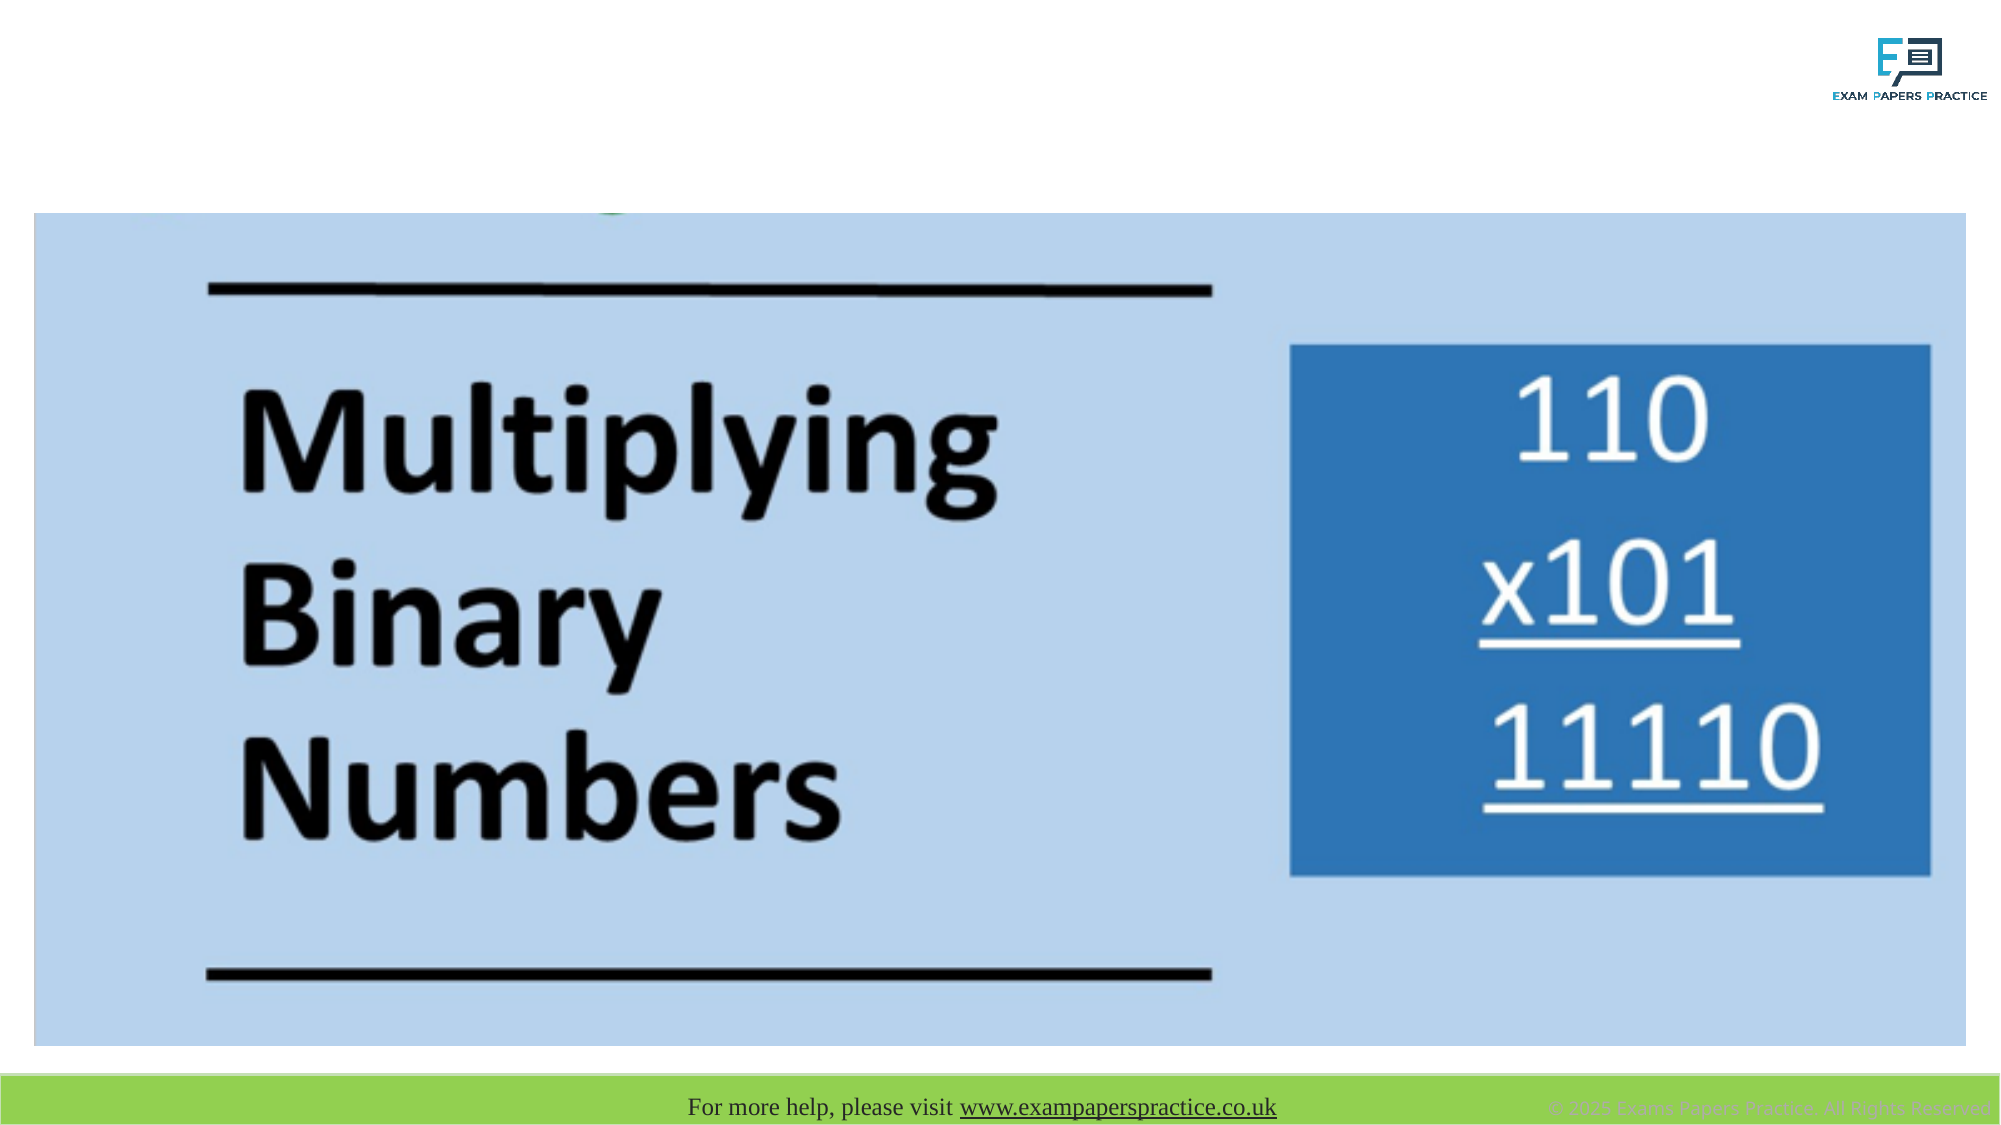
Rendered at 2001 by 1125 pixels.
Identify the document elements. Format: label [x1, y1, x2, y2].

picture [34, 213, 1966, 1047]
